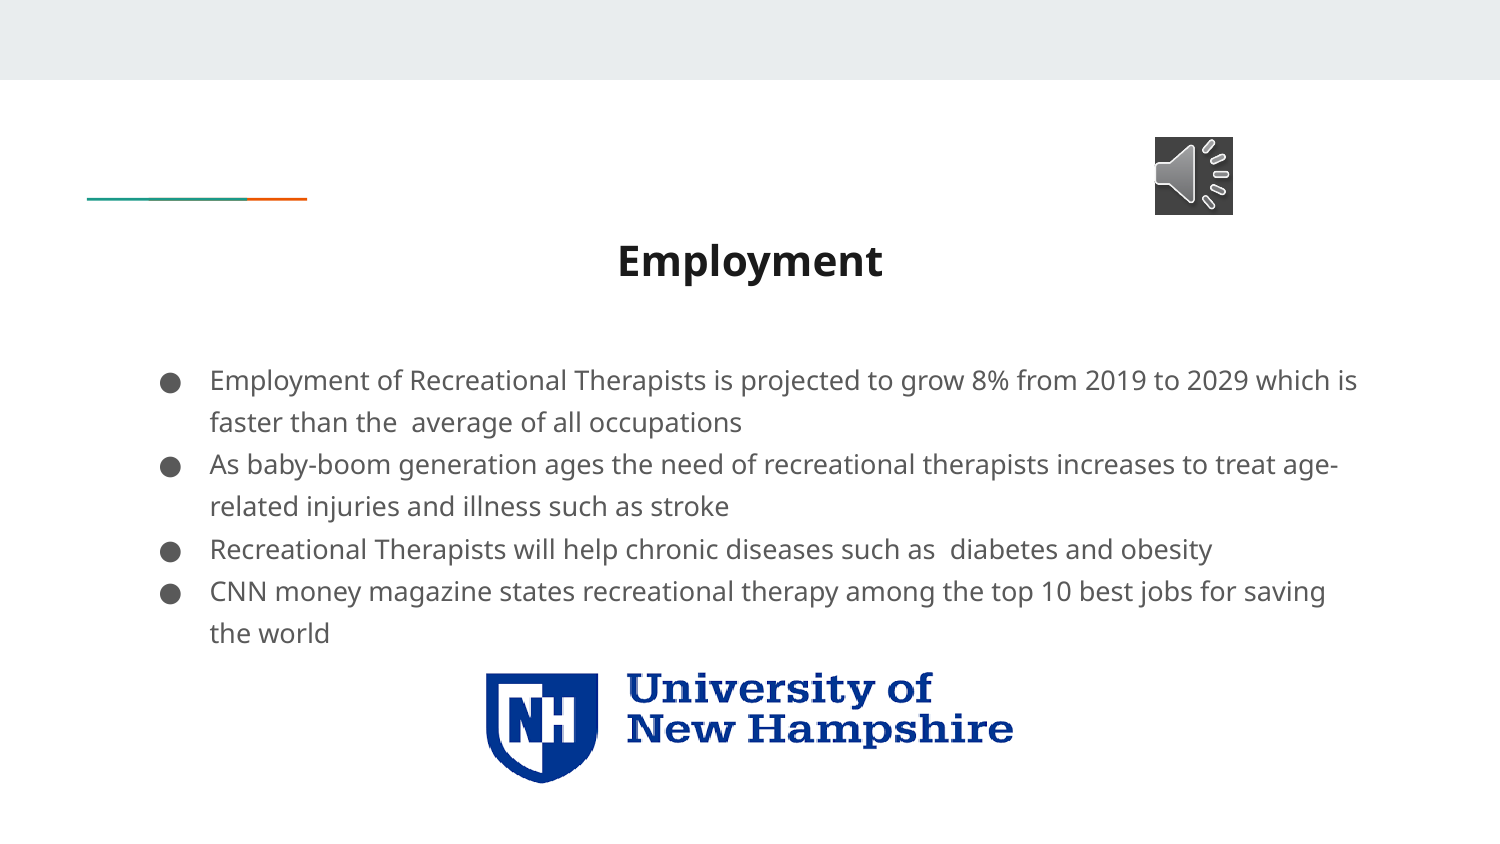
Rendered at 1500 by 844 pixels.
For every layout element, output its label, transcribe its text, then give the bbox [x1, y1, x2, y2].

title Employment [119, 216, 1381, 305]
list Employment of Recreational Therapists is projected to grow 8% from 2019 to 2029 which is faster than the average of all occupations As baby-boom generation ages the need of recreational therapists increases to treat age-related injuries and illness such as stroke Recreational Therapists will help chronic diseases such as diabetes and obesity CNN money magazine states recreational therapy among the top 10 best jobs for saving the world [119, 341, 1381, 712]
picture [485, 671, 1015, 785]
picture [1153, 136, 1235, 217]
